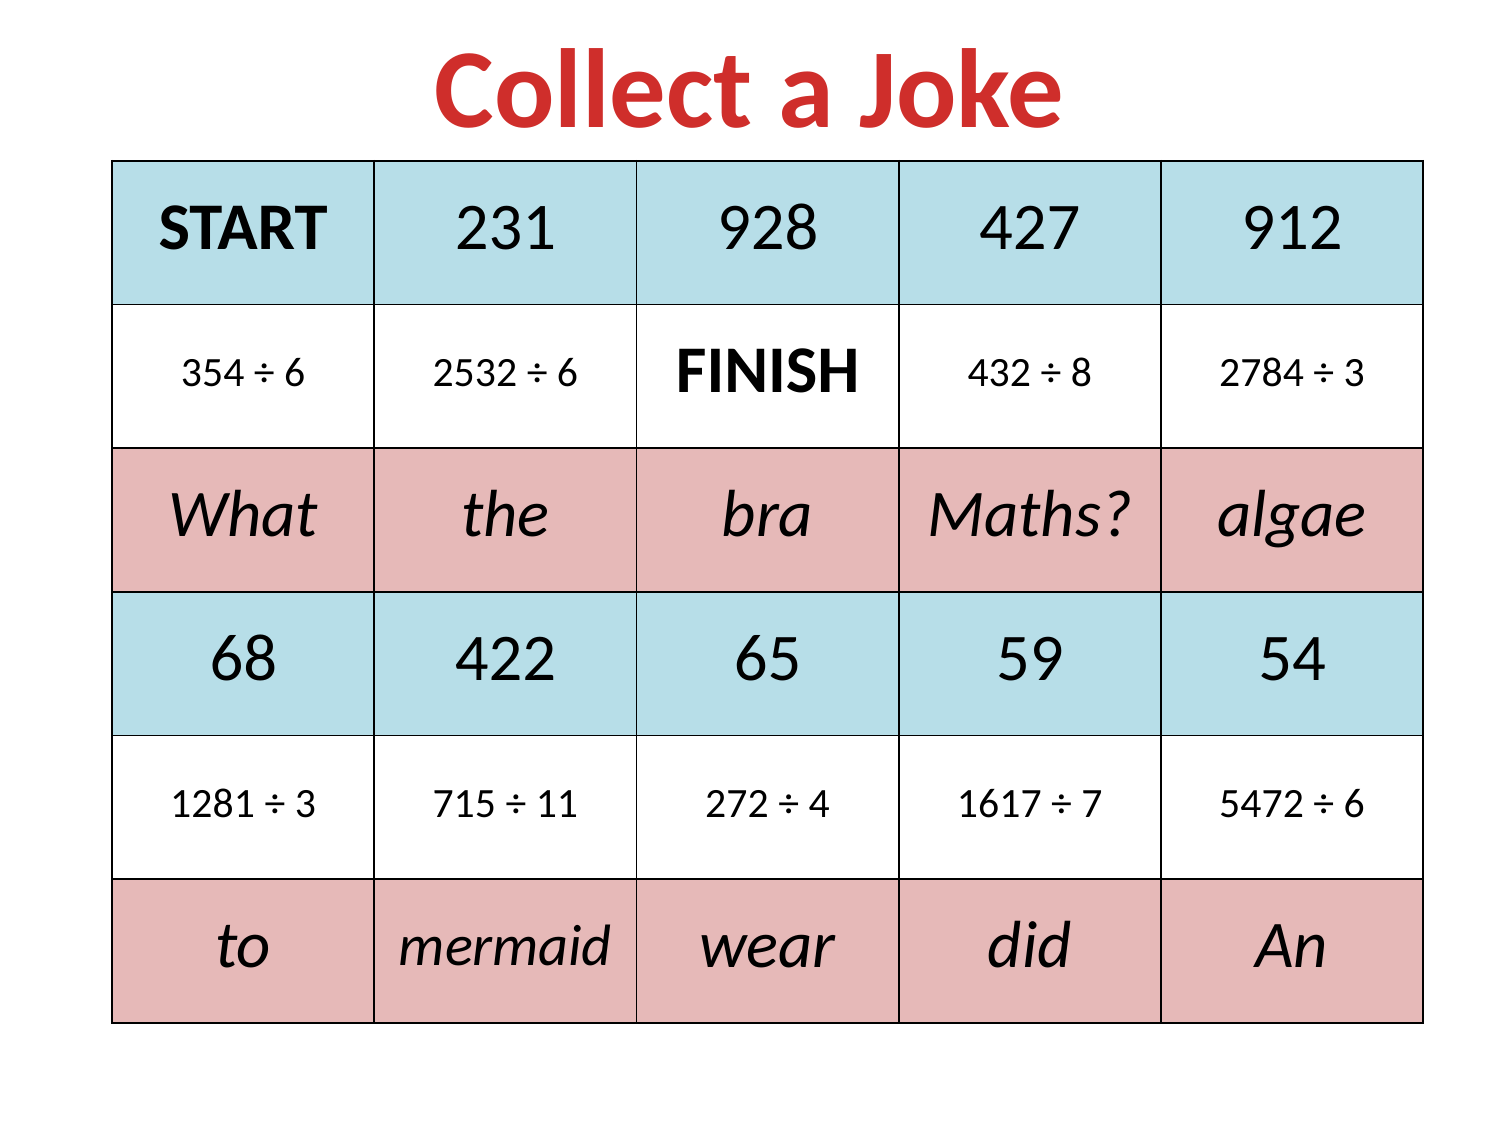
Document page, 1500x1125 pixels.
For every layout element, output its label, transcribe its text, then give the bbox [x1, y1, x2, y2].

table_cell to [113, 880, 373, 1022]
table_cell 68 [113, 593, 373, 735]
table_cell Maths? [900, 449, 1160, 591]
table_cell 59 [900, 593, 1160, 735]
table_cell wear [637, 880, 898, 1022]
table_cell the [375, 449, 636, 591]
table_cell 54 [1162, 593, 1422, 735]
table_header START [113, 162, 373, 304]
table_cell What [113, 449, 373, 591]
table_cell 422 [375, 593, 636, 735]
table_cell 715 ÷ 11 [375, 736, 636, 878]
table_cell FINISH [637, 305, 898, 447]
text_box Collect a Joke [419, 7, 1081, 158]
table_cell 272 ÷ 4 [637, 736, 898, 878]
table_cell bra [637, 449, 898, 591]
table_header 928 [637, 162, 898, 304]
table_cell algae [1162, 449, 1422, 591]
table_cell mermaid [375, 880, 636, 1022]
table_cell 2532 ÷ 6 [375, 305, 636, 447]
table_cell An [1162, 880, 1422, 1022]
table_cell 1281 ÷ 3 [113, 736, 373, 878]
table_header 427 [900, 162, 1160, 304]
table_cell 65 [637, 593, 898, 735]
table_cell 354 ÷ 6 [113, 305, 373, 447]
table_header 231 [375, 162, 636, 304]
table_cell 1617 ÷ 7 [900, 736, 1160, 878]
table_cell 432 ÷ 8 [900, 305, 1160, 447]
table_cell did [900, 880, 1160, 1022]
table_cell 5472 ÷ 6 [1162, 736, 1422, 878]
table_header 912 [1162, 162, 1422, 304]
table_cell 2784 ÷ 3 [1162, 305, 1422, 447]
